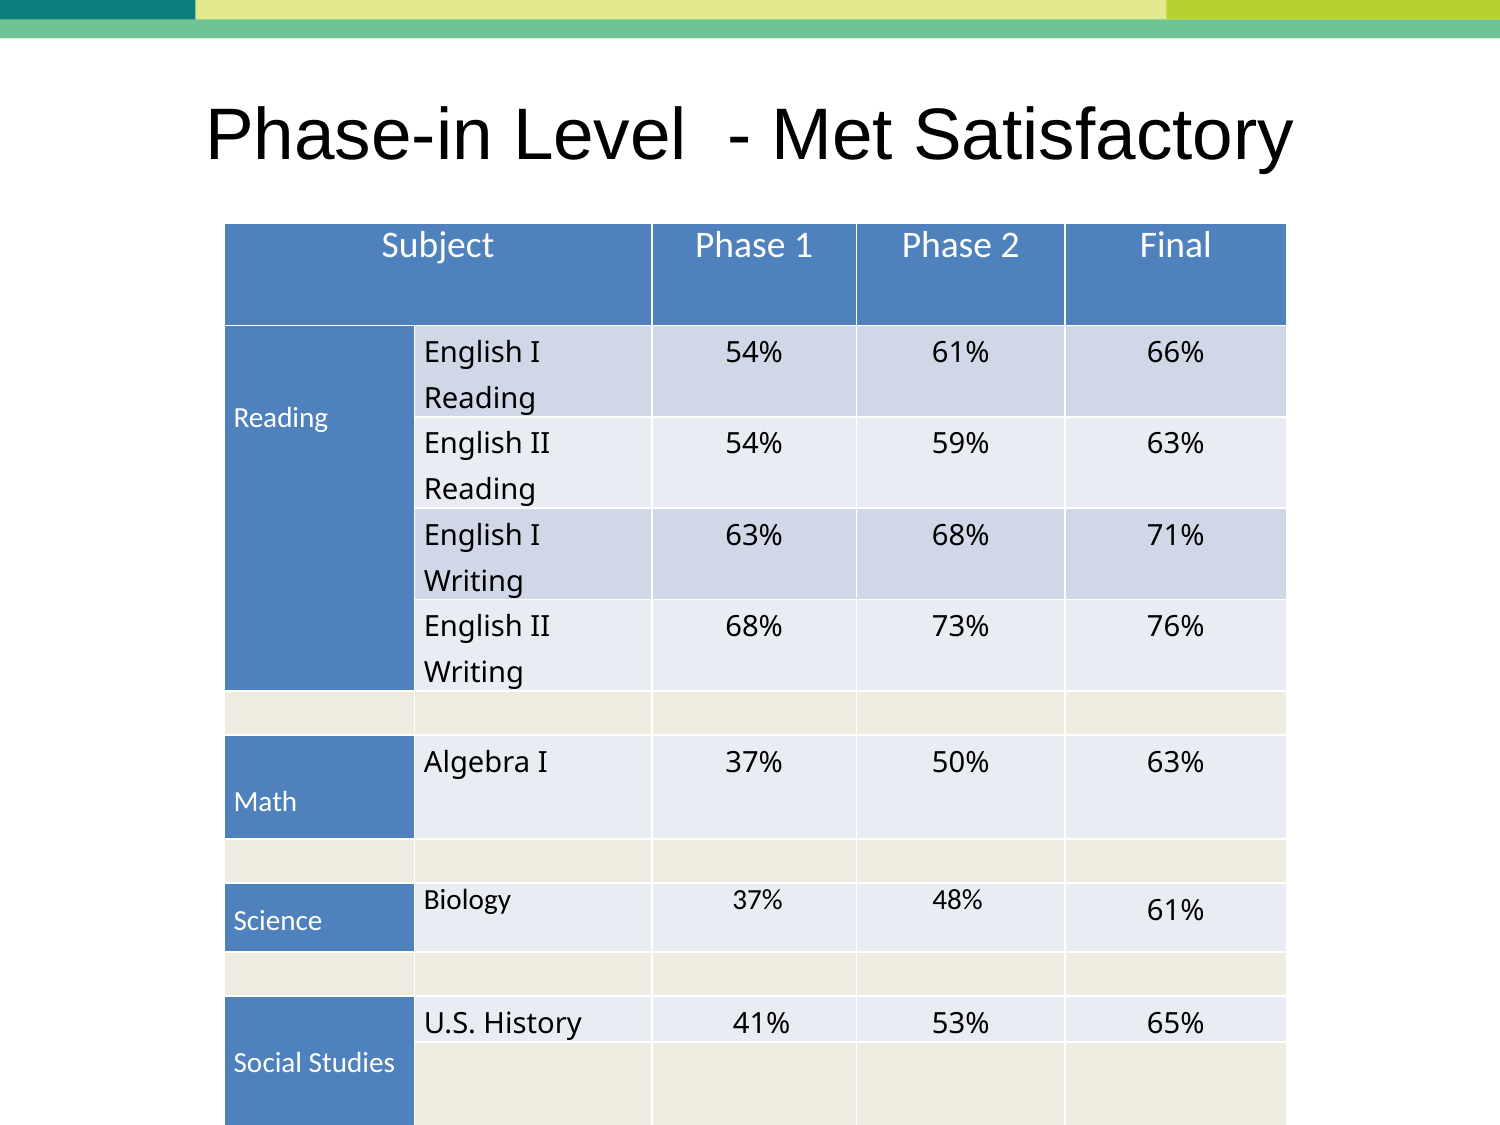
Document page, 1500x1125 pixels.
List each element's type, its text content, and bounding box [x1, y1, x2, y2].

table_cell 76% [1066, 600, 1286, 690]
table_cell 61% [857, 326, 1064, 416]
table_cell 63% [1066, 736, 1286, 838]
title Phase-in Level - Met Satisfactory [174, 36, 1327, 224]
table_cell [1066, 1043, 1286, 1125]
table_cell 73% [857, 600, 1064, 690]
table_cell English II Writing [415, 600, 651, 690]
table_cell 68% [653, 600, 856, 690]
table_cell 54% [653, 418, 856, 507]
table_cell [653, 953, 856, 995]
table_cell 37% [653, 736, 856, 838]
table_cell Reading [225, 326, 414, 690]
table_cell 37% [653, 884, 856, 951]
table_cell English I Reading [415, 326, 651, 416]
table_cell 48% [857, 884, 1064, 951]
table_header Phase 2 [857, 224, 1064, 325]
table_cell 41% [653, 997, 856, 1041]
table_cell 53% [857, 997, 1064, 1041]
table_cell [1066, 953, 1286, 995]
table_cell Social Studies [225, 997, 414, 1125]
table_cell [415, 692, 651, 734]
table_cell [857, 1043, 1064, 1125]
table_cell [653, 692, 856, 734]
table_cell 68% [857, 509, 1064, 599]
table_cell [653, 1043, 856, 1125]
table_cell 71% [1066, 509, 1286, 599]
table_header Final [1066, 224, 1286, 325]
table_cell English II Reading [415, 418, 651, 507]
table_cell 54% [653, 326, 856, 416]
table_cell 61% [1066, 884, 1286, 951]
table_cell 65% [1066, 997, 1286, 1041]
table_cell Math [225, 736, 414, 838]
table_cell [1066, 692, 1286, 734]
table_cell Biology [415, 884, 651, 951]
table_cell [857, 692, 1064, 734]
picture [0, 0, 1500, 1125]
table_cell [415, 840, 651, 882]
table_cell 66% [1066, 326, 1286, 416]
table_cell English I Writing [415, 509, 651, 599]
table_cell [857, 840, 1064, 882]
table_cell 59% [857, 418, 1064, 507]
table_cell [225, 953, 414, 995]
table_cell [415, 1043, 651, 1125]
table_cell Science [225, 884, 414, 951]
table_cell [225, 692, 414, 734]
table_header Subject [225, 224, 651, 325]
table_cell 63% [653, 509, 856, 599]
table_cell U.S. History [415, 997, 651, 1041]
table_cell [1066, 840, 1286, 882]
table_header Phase 1 [653, 224, 856, 325]
table_cell [857, 953, 1064, 995]
table_cell Algebra I [415, 736, 651, 838]
table_cell [415, 953, 651, 995]
table_cell [653, 840, 856, 882]
table_cell 63% [1066, 418, 1286, 507]
table_cell 50% [857, 736, 1064, 838]
table_cell [225, 840, 414, 882]
